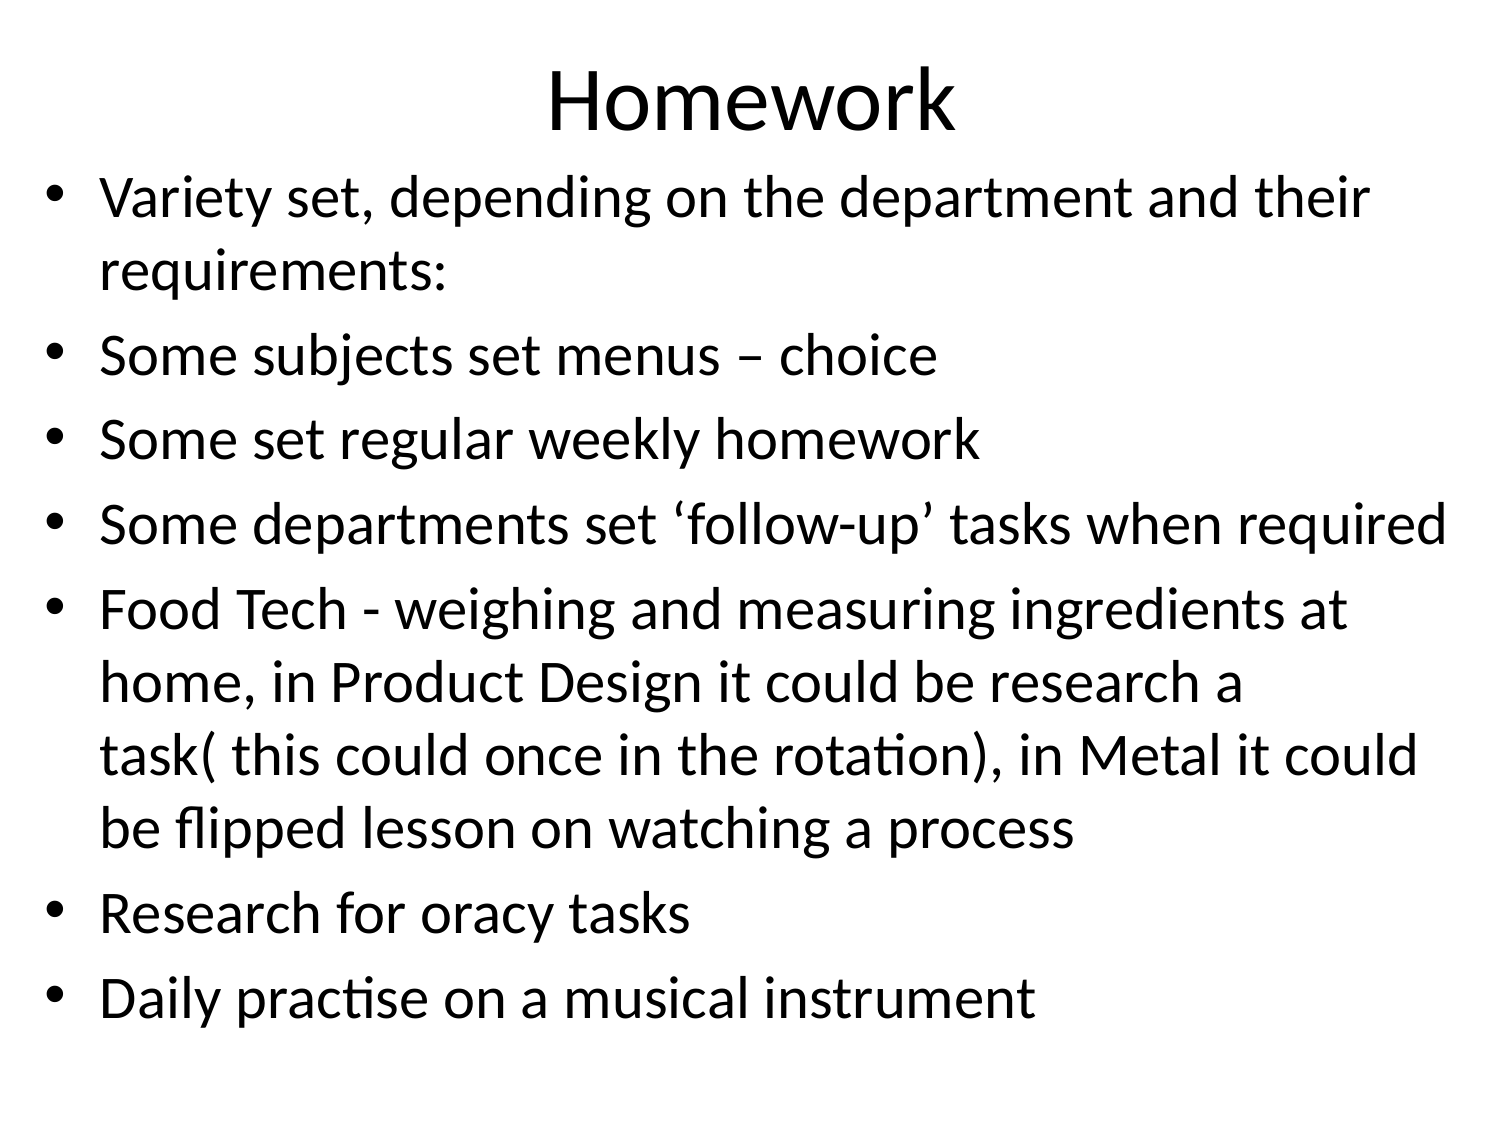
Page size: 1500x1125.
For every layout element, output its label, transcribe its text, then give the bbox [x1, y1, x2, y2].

title Homework [76, 0, 1427, 149]
list Variety set, depending on the department and their requirements: Some subjects set menus – choice Some set regular weekly homework Some departments set ‘follow-up’ tasks when required Food Tech - weighing and measuring ingredients at home, in Product Design it could be research a task( this could once in the rotation), in Metal it could be flipped lesson on watching a process Research for oracy tasks Daily practise on a musical instrument [29, 149, 1471, 1094]
